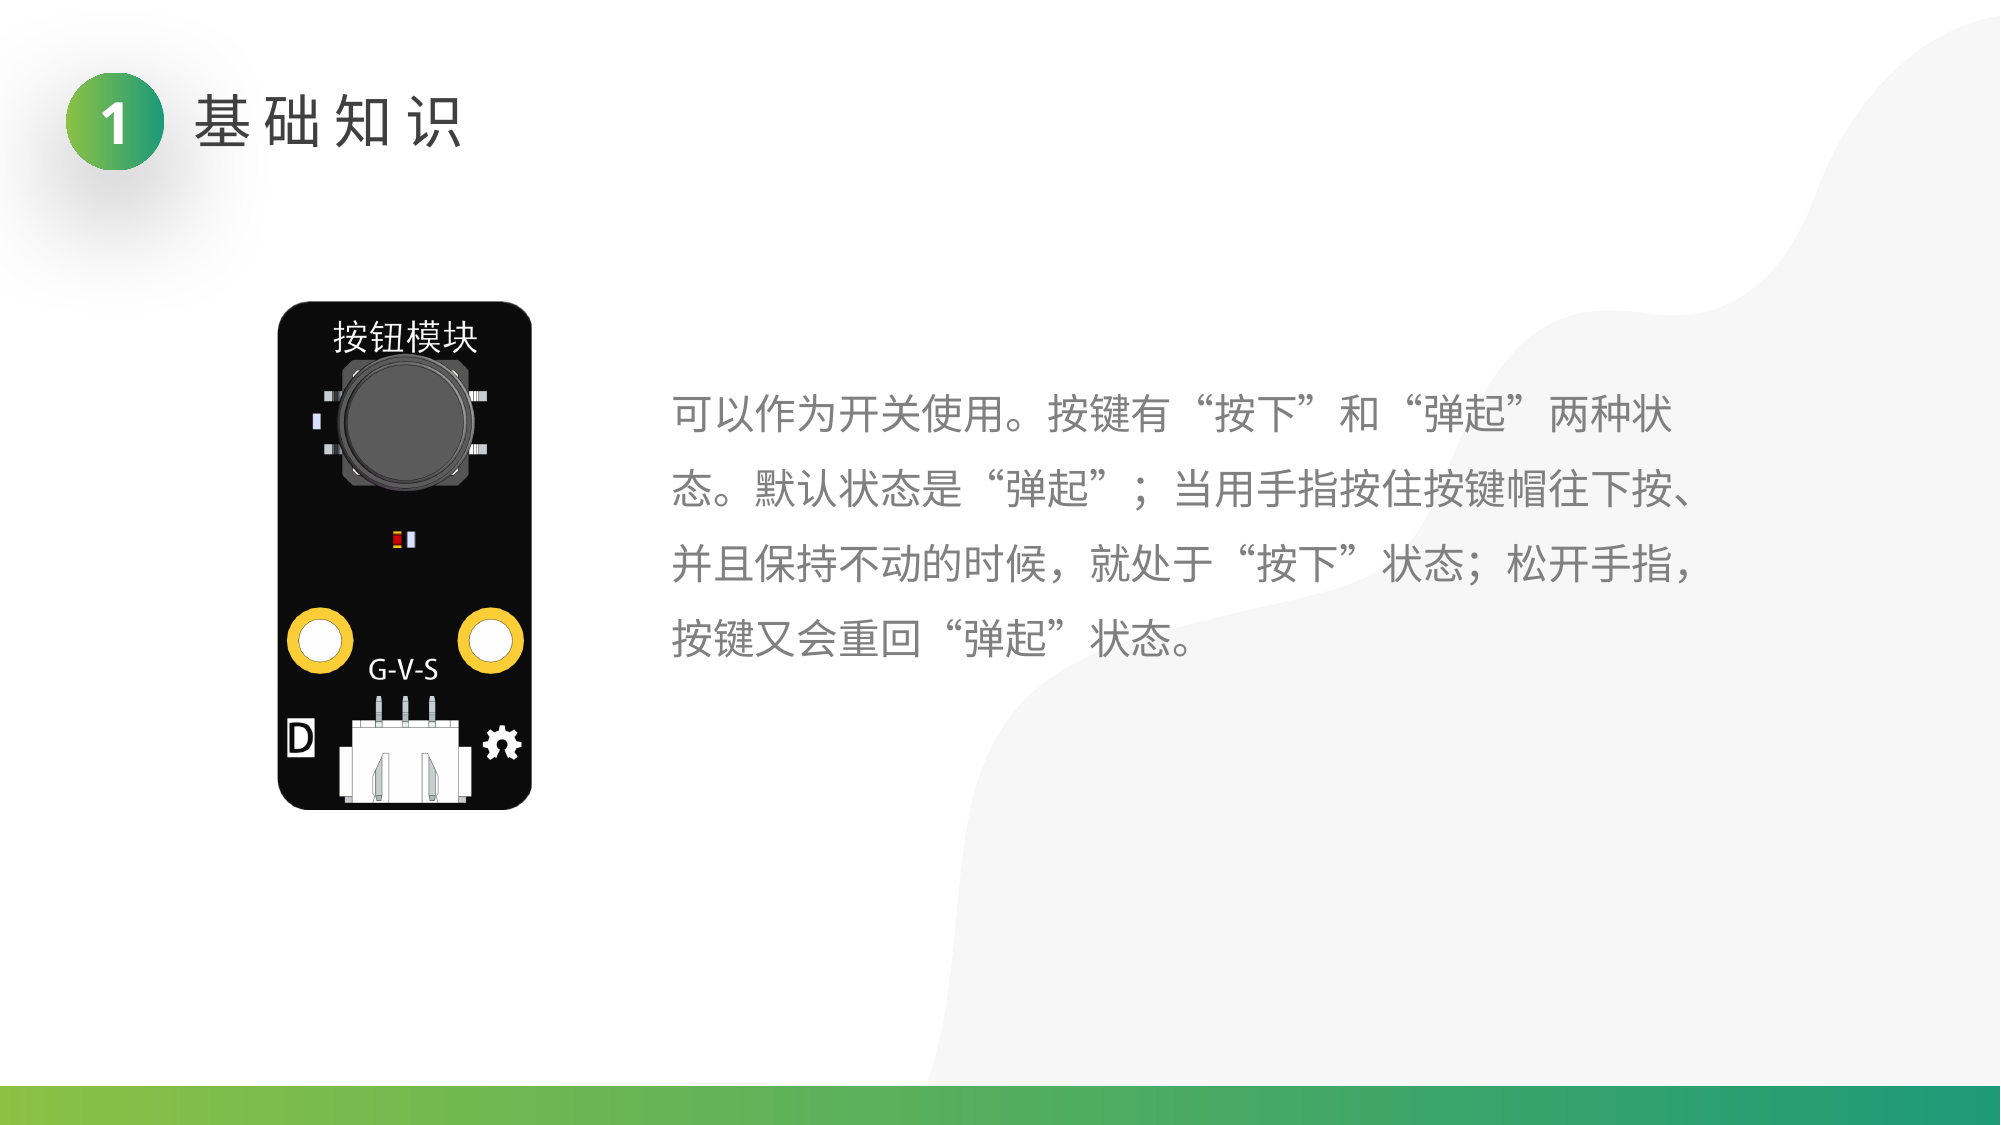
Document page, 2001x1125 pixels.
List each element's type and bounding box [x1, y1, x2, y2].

text_box [0, 15, 2000, 1125]
picture [276, 300, 532, 811]
